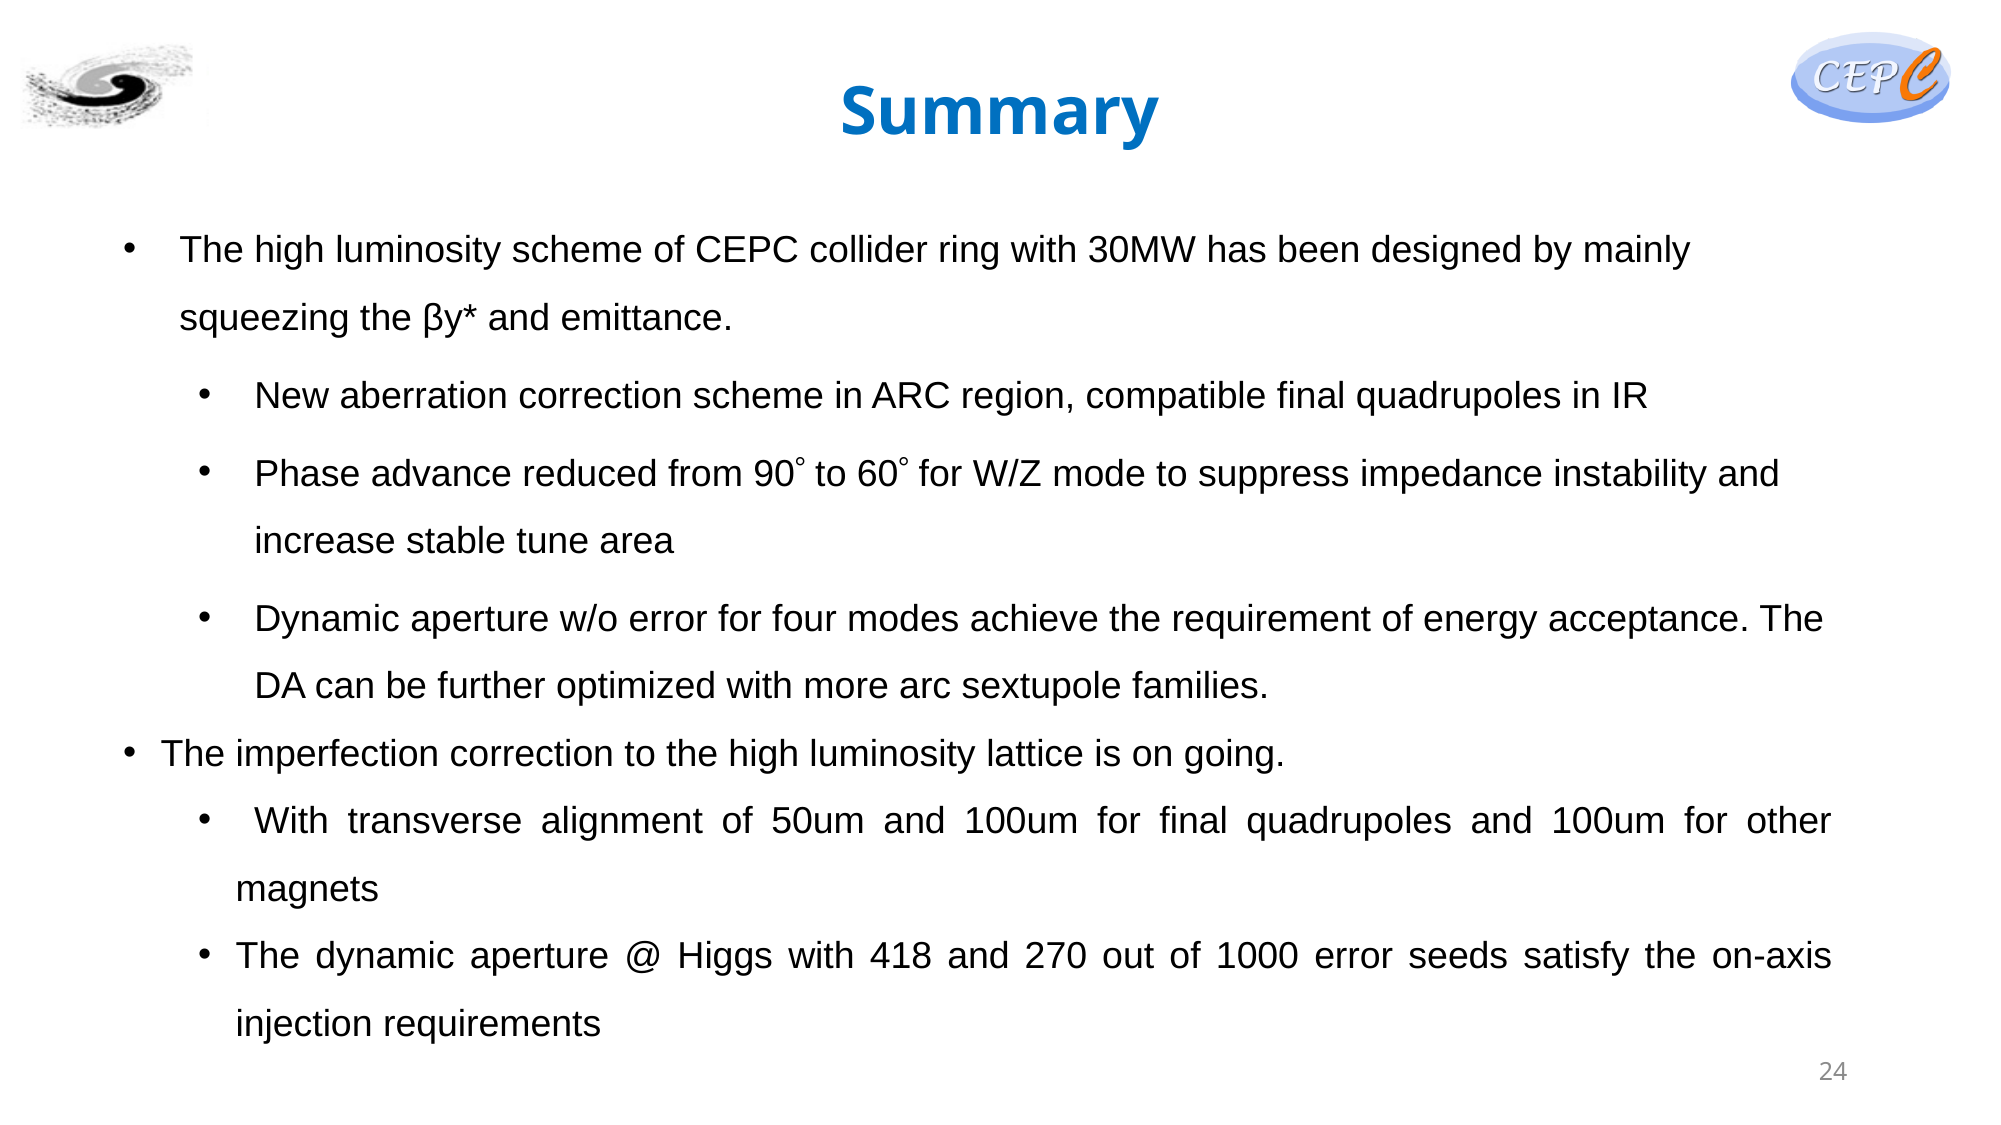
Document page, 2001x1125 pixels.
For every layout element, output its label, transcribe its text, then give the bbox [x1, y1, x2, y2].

title Summary [137, 3, 1863, 222]
picture [1787, 26, 1954, 126]
slide_number 24 [1412, 1042, 1863, 1103]
list The high luminosity scheme of CEPC collider ring with 30MW has been designed by mainly squeezing the βy* and emittance. New aberration correction scheme in ARC region, compatible final quadrupoles in IR Phase advance reduced from 90 to 60 for W/Z mode to suppress impedance instability and increase stable tune area Dynamic aperture w/o error for four modes achieve the requirement of energy acceptance. The DA can be further optimized with more arc sextupole families. The imperfection correction to the high luminosity lattice is on going. With transverse alignment of 50um and 100um for final quadrupoles and 100um for other magnets The dynamic aperture @ Higgs with 418 and 270 out of 1000 error seeds satisfy the on-axis injection requirements [108, 195, 1848, 1103]
picture [7, 11, 209, 153]
